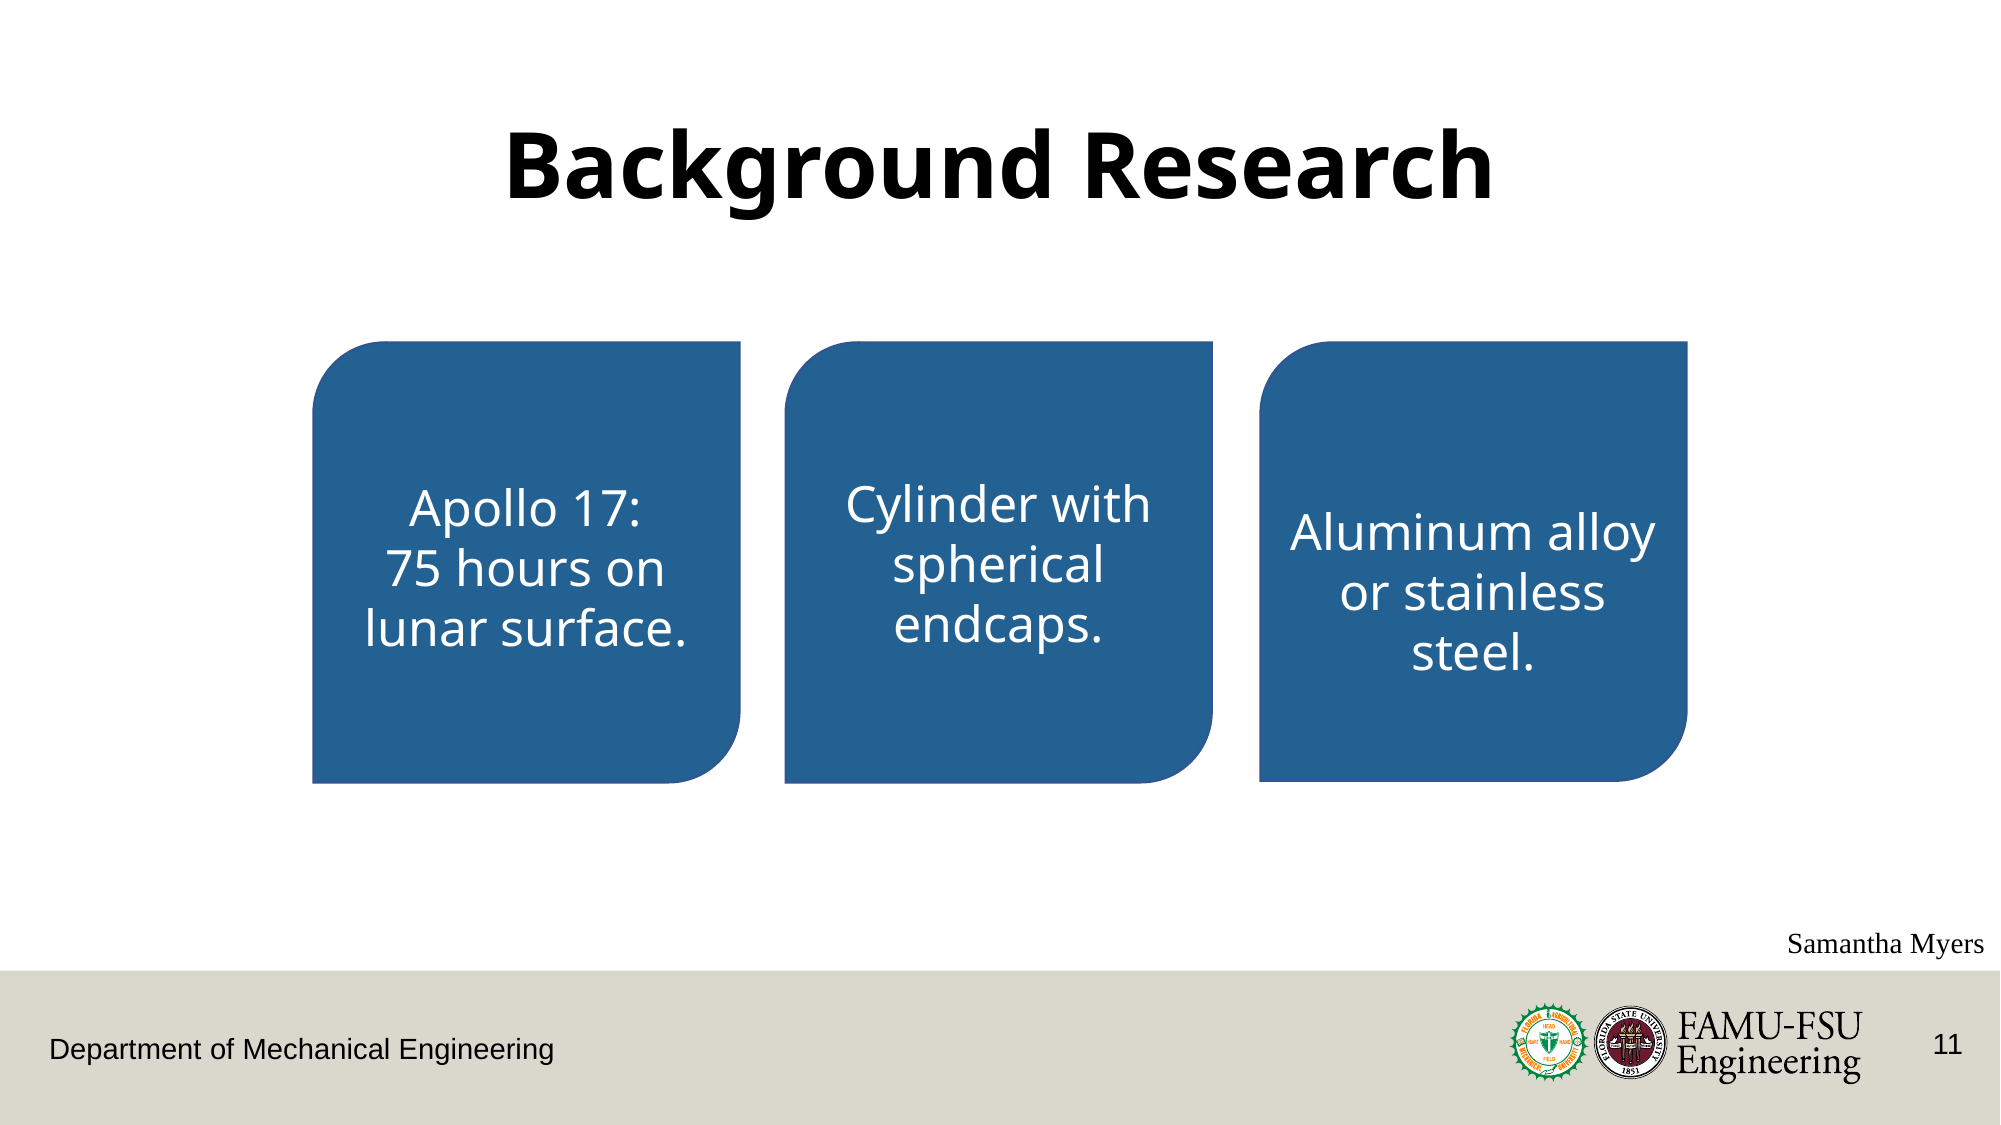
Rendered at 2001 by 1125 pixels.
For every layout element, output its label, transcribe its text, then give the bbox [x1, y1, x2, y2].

text_box [784, 341, 1213, 784]
slide_number 11 [1862, 1017, 1978, 1078]
list Samantha Myers [1700, 920, 2000, 972]
text_box [312, 341, 741, 784]
text_box Apollo 17: 75 hours on lunar surface. [327, 468, 725, 664]
text_box [1259, 341, 1688, 782]
title Background Research [137, 59, 1863, 278]
text_box Aluminum alloy or stainless steel. [1275, 493, 1672, 689]
text_box Cylinder with spherical endcaps. [801, 465, 1197, 661]
